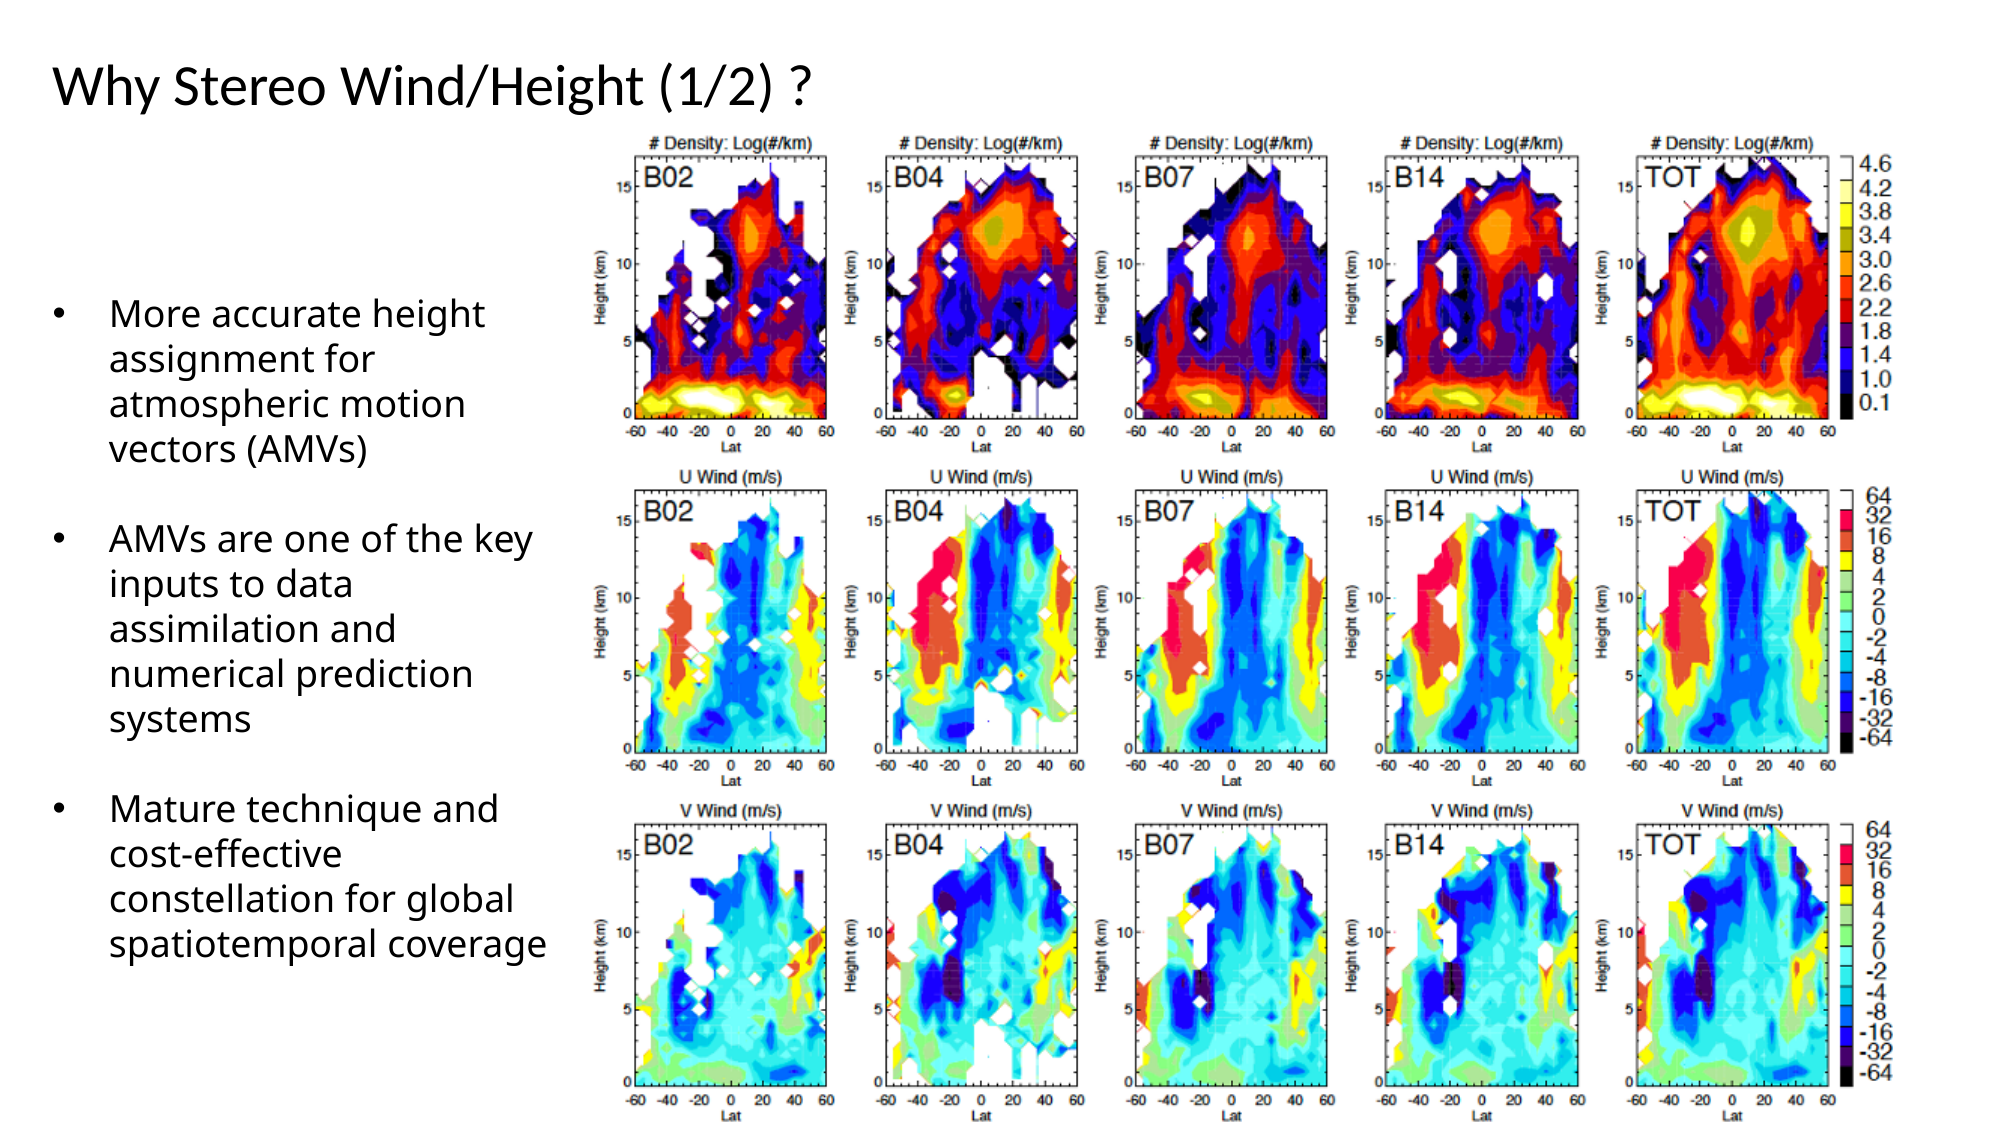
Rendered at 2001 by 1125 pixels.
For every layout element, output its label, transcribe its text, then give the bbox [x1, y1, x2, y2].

picture [582, 125, 1911, 1125]
text_box Why Stereo Wind/Height (1/2) ? [37, 39, 840, 125]
text_box More accurate height assignment for atmospheric motion vectors (AMVs) AMVs are one of the key inputs to data assimilation and numerical prediction systems Mature technique and cost-effective constellation for global spatiotemporal coverage [37, 282, 571, 973]
